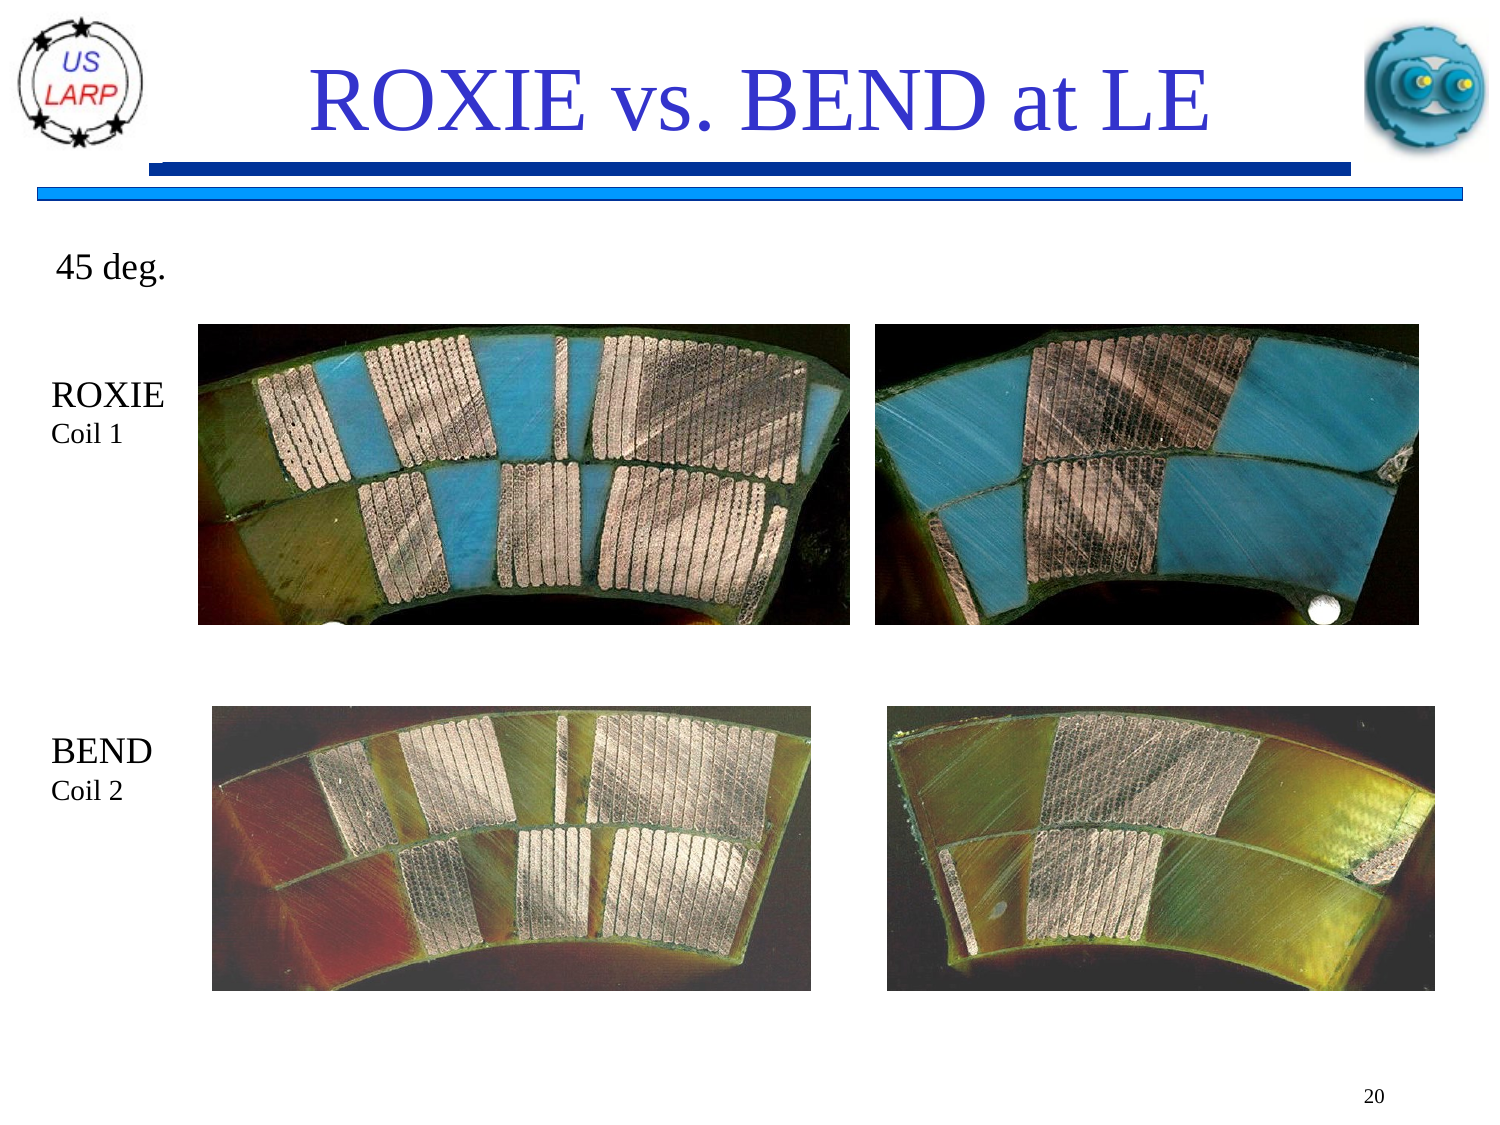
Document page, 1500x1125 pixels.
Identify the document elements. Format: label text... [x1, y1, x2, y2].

title ROXIE vs. BEND at LE [149, 37, 1351, 151]
text_box ROXIE Coil 1 [36, 362, 193, 458]
picture [874, 324, 1420, 626]
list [198, 324, 850, 626]
picture [0, 0, 163, 163]
picture [1363, 12, 1489, 164]
text_box 45 deg. [41, 234, 692, 295]
picture [212, 705, 812, 991]
slide_number 20 [1337, 1074, 1400, 1125]
text_box BEND Coil 2 [36, 718, 199, 814]
picture [887, 706, 1436, 991]
